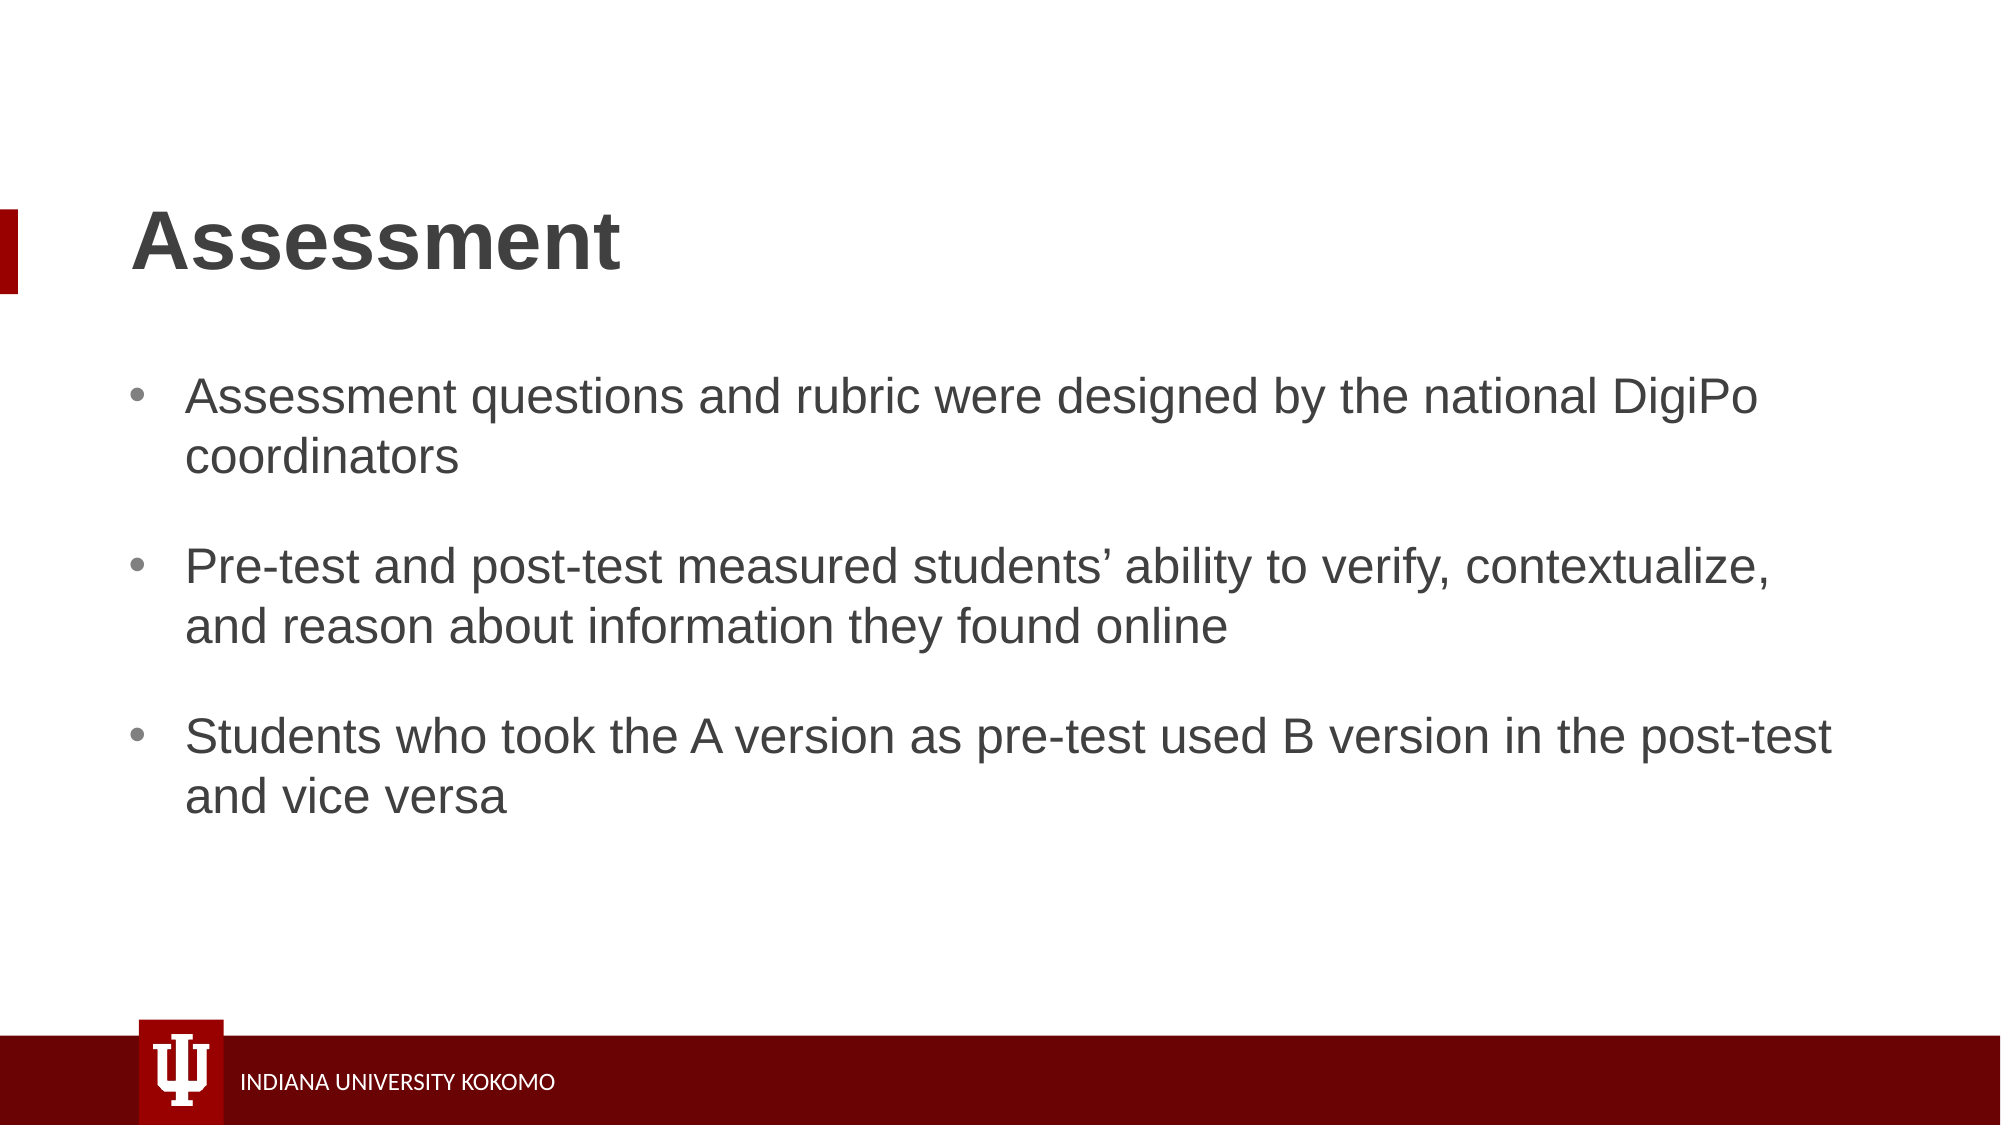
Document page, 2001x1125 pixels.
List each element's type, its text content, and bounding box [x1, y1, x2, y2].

list Assessment questions and rubric were designed by the national DigiPo coordinators Pre-test and post-test measured students’ ability to verify, contextualize, and reason about information they found online Students who took the A version as pre-test used B version in the post-test and vice versa [113, 356, 1867, 972]
title Assessment [115, 166, 1867, 319]
